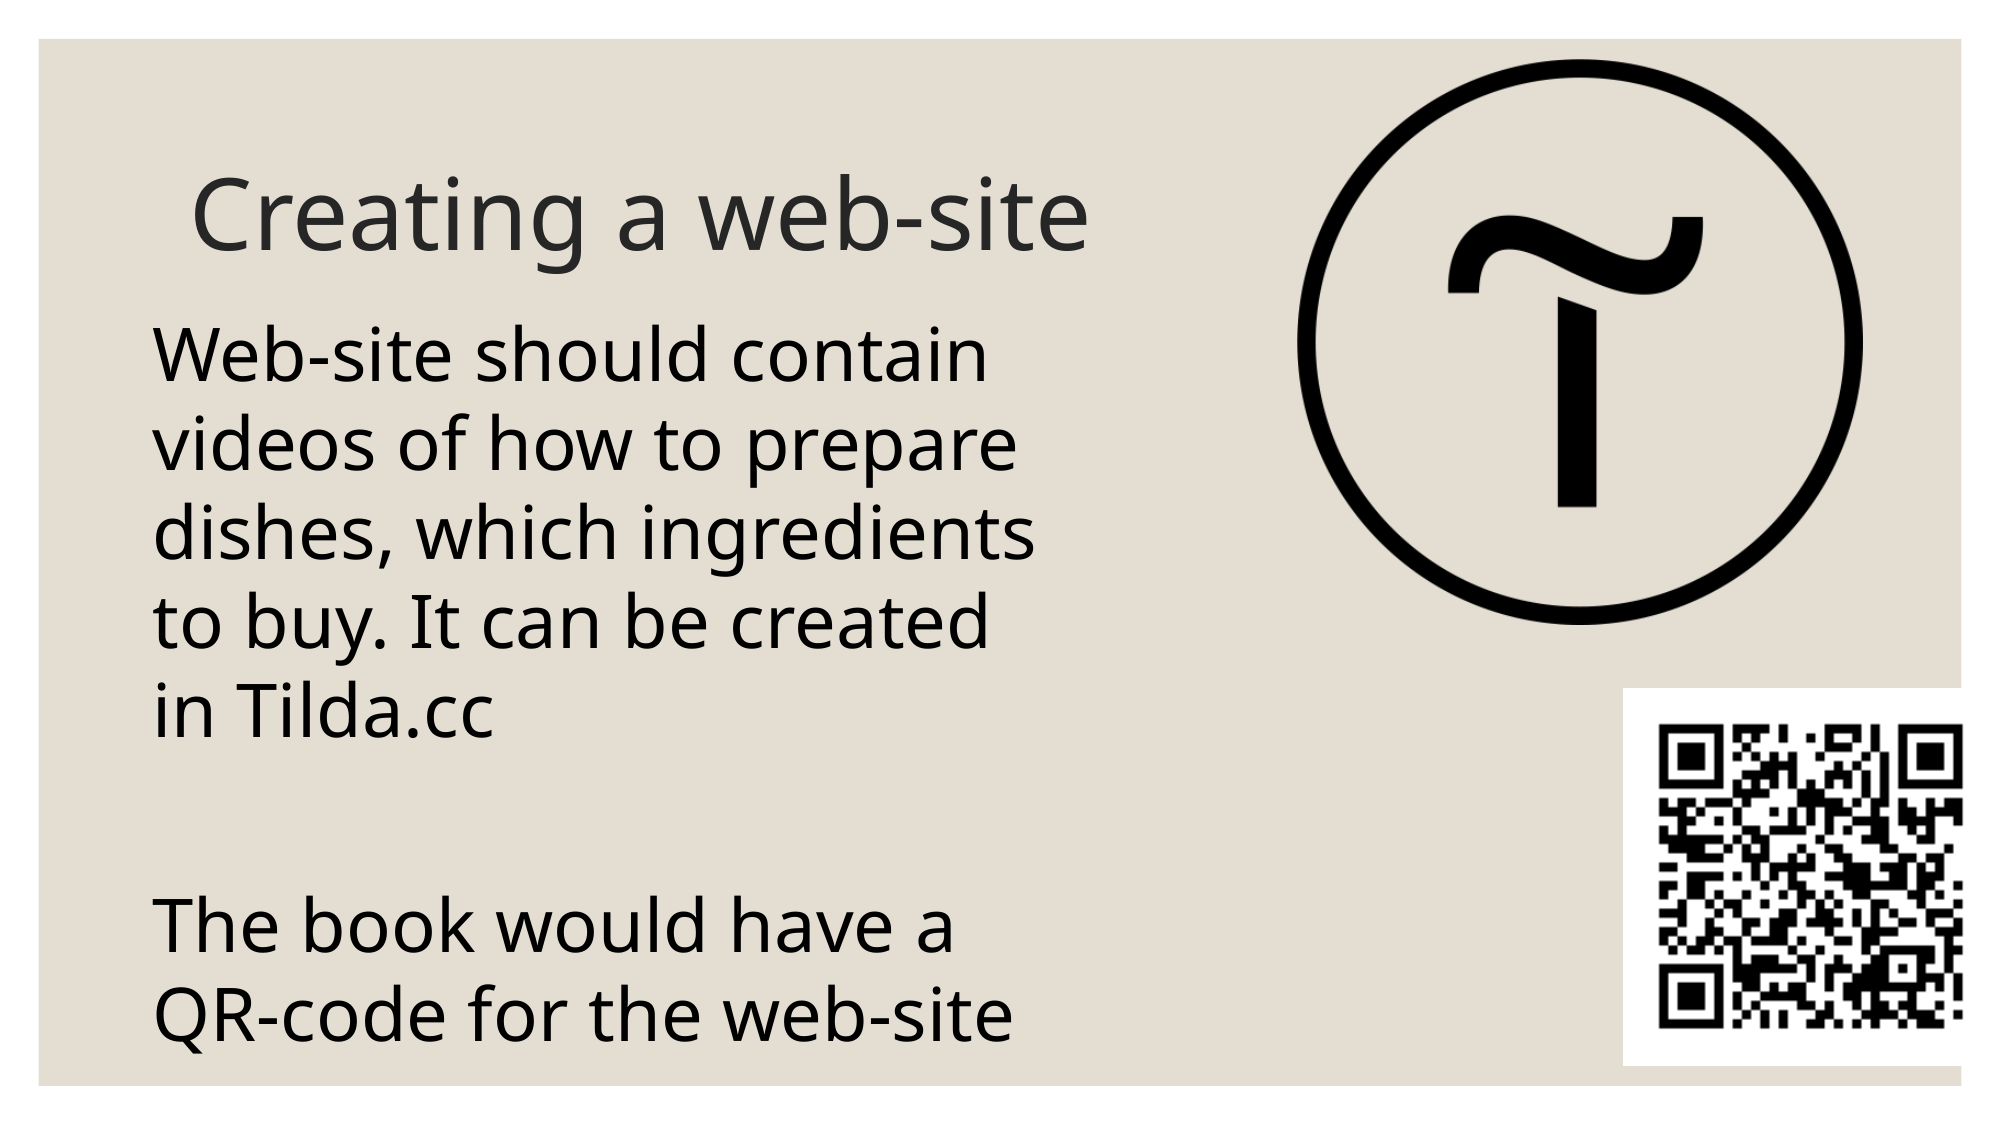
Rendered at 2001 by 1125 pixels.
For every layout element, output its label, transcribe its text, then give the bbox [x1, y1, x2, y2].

list Web-site should contain videos of how to prepare dishes, which ingredients to buy. It can be created in Tilda.cc The book would have a QR-code for the web-site [137, 299, 1066, 1066]
picture [1297, 59, 1863, 625]
title Creating a web-site [174, 105, 1292, 331]
picture [1623, 688, 2000, 1066]
